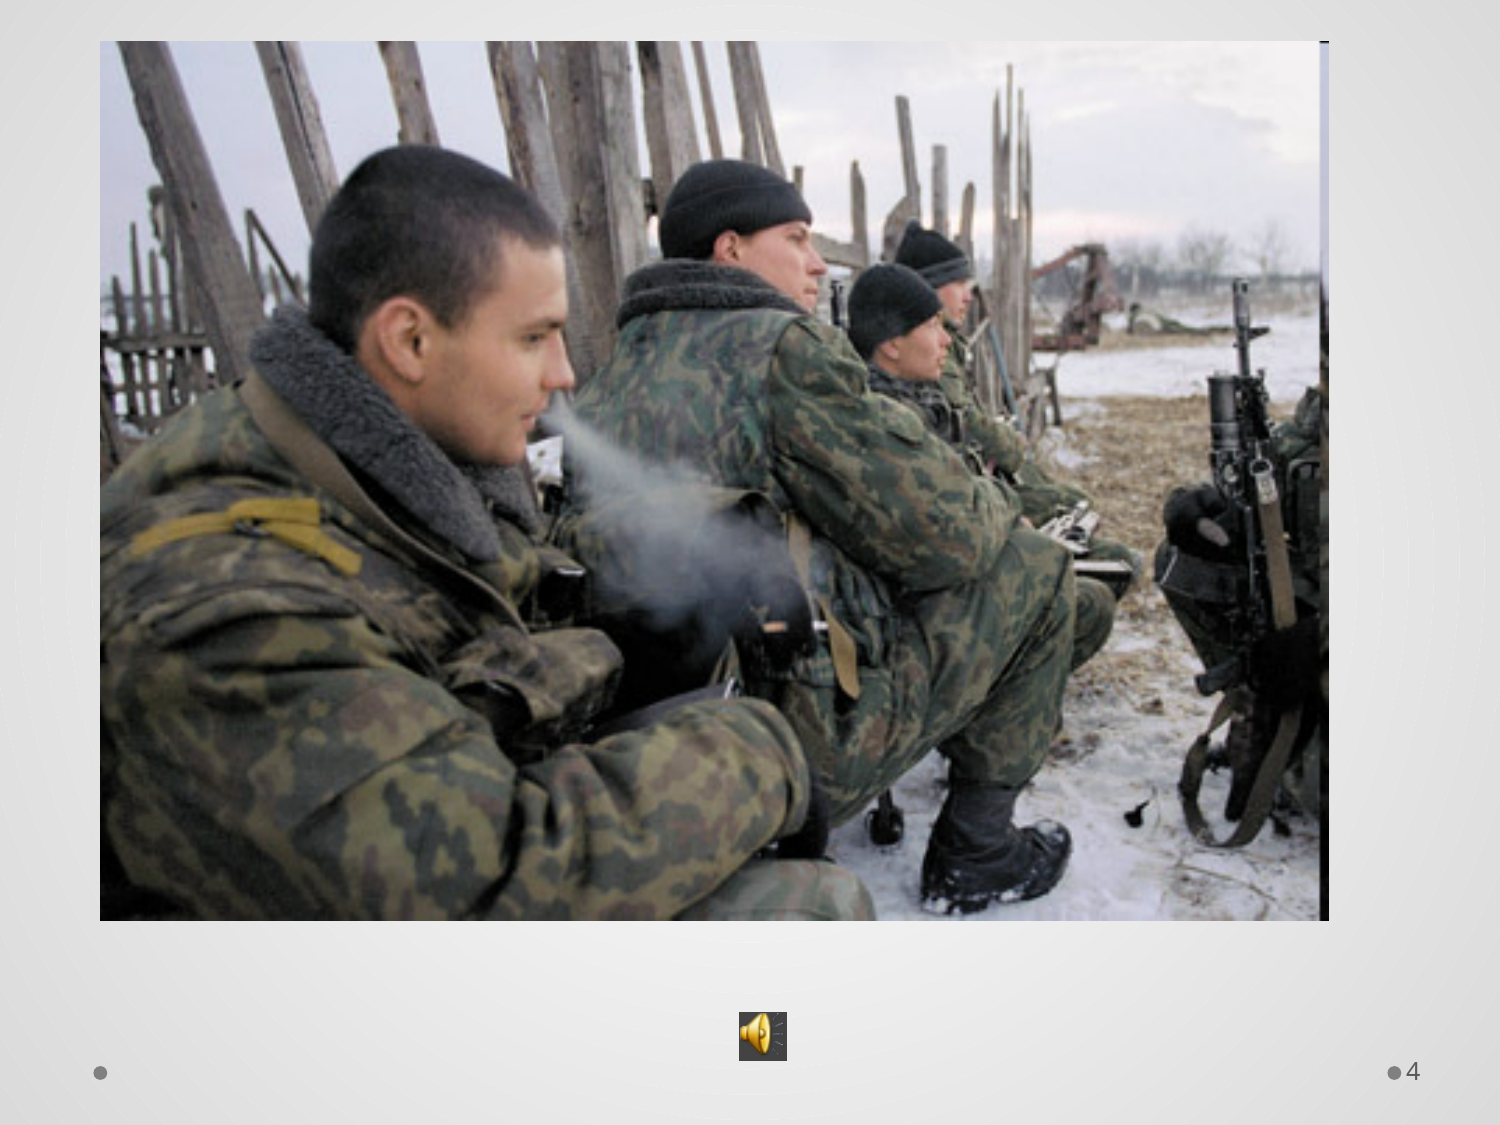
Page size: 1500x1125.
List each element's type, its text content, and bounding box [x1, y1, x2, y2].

picture [738, 1011, 789, 1062]
slide_number 4 [1401, 1042, 1494, 1103]
picture [100, 41, 1330, 921]
